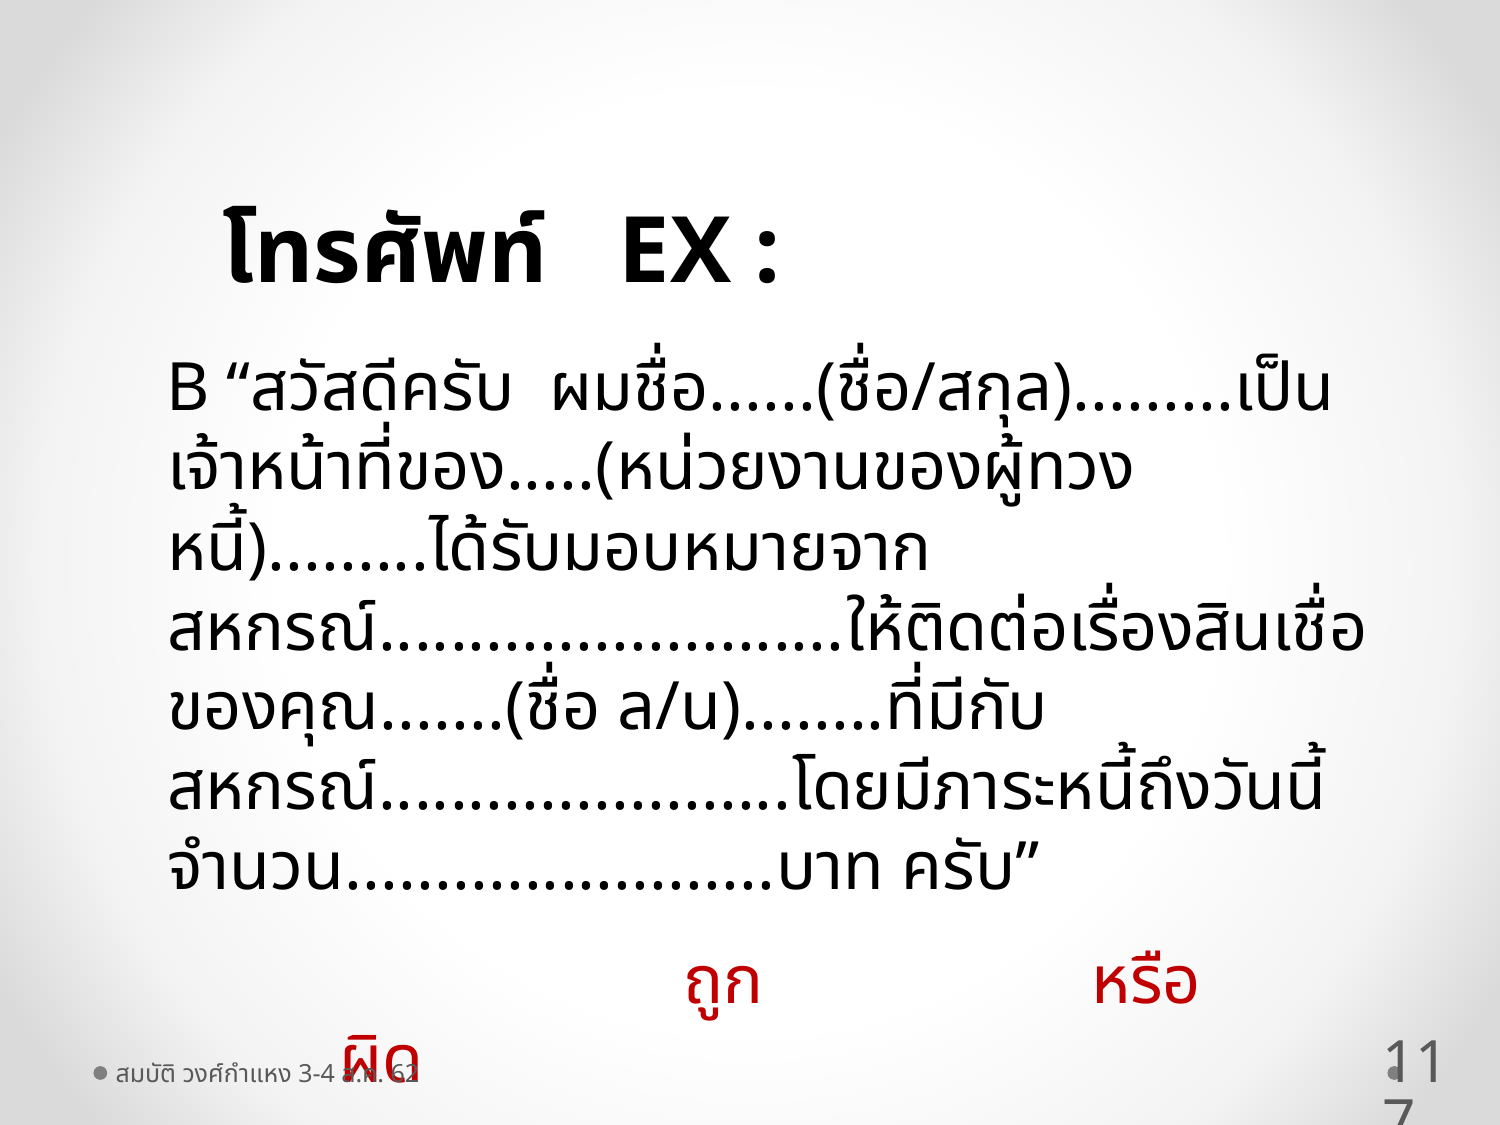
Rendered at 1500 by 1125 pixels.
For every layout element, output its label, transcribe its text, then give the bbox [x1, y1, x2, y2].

picture [0, 0, 1500, 1125]
slide_number 117 [1400, 1034, 1471, 1094]
text_box โทรศัพท์ EX : B “สวัสดีครับ ผมชื่อ......(ชื่อ/สกุล).........เป็นเจ้าหน้าที่ของ.....(หน่วยงานของผู้ทวงหนี้).........ได้รับมอบหมายจากสหกรณ์..........................ให้ติดต่อเรื่องสินเชื่อของคุณ.......(ชื่อ ล/น)........ที่มีกับสหกรณ์.......................โดยมีภาระหนี้ถึงวันนี้ จำนวน........................บาท ครับ” ถูก หรือ ผิด (โทษทางปกครอง ปรับไม่เกิน 100,000 บาท) [65, 137, 1400, 1125]
footer สมบัติ วงศ์กำแหง 3-4 ส.ค. 62 [108, 1042, 576, 1103]
